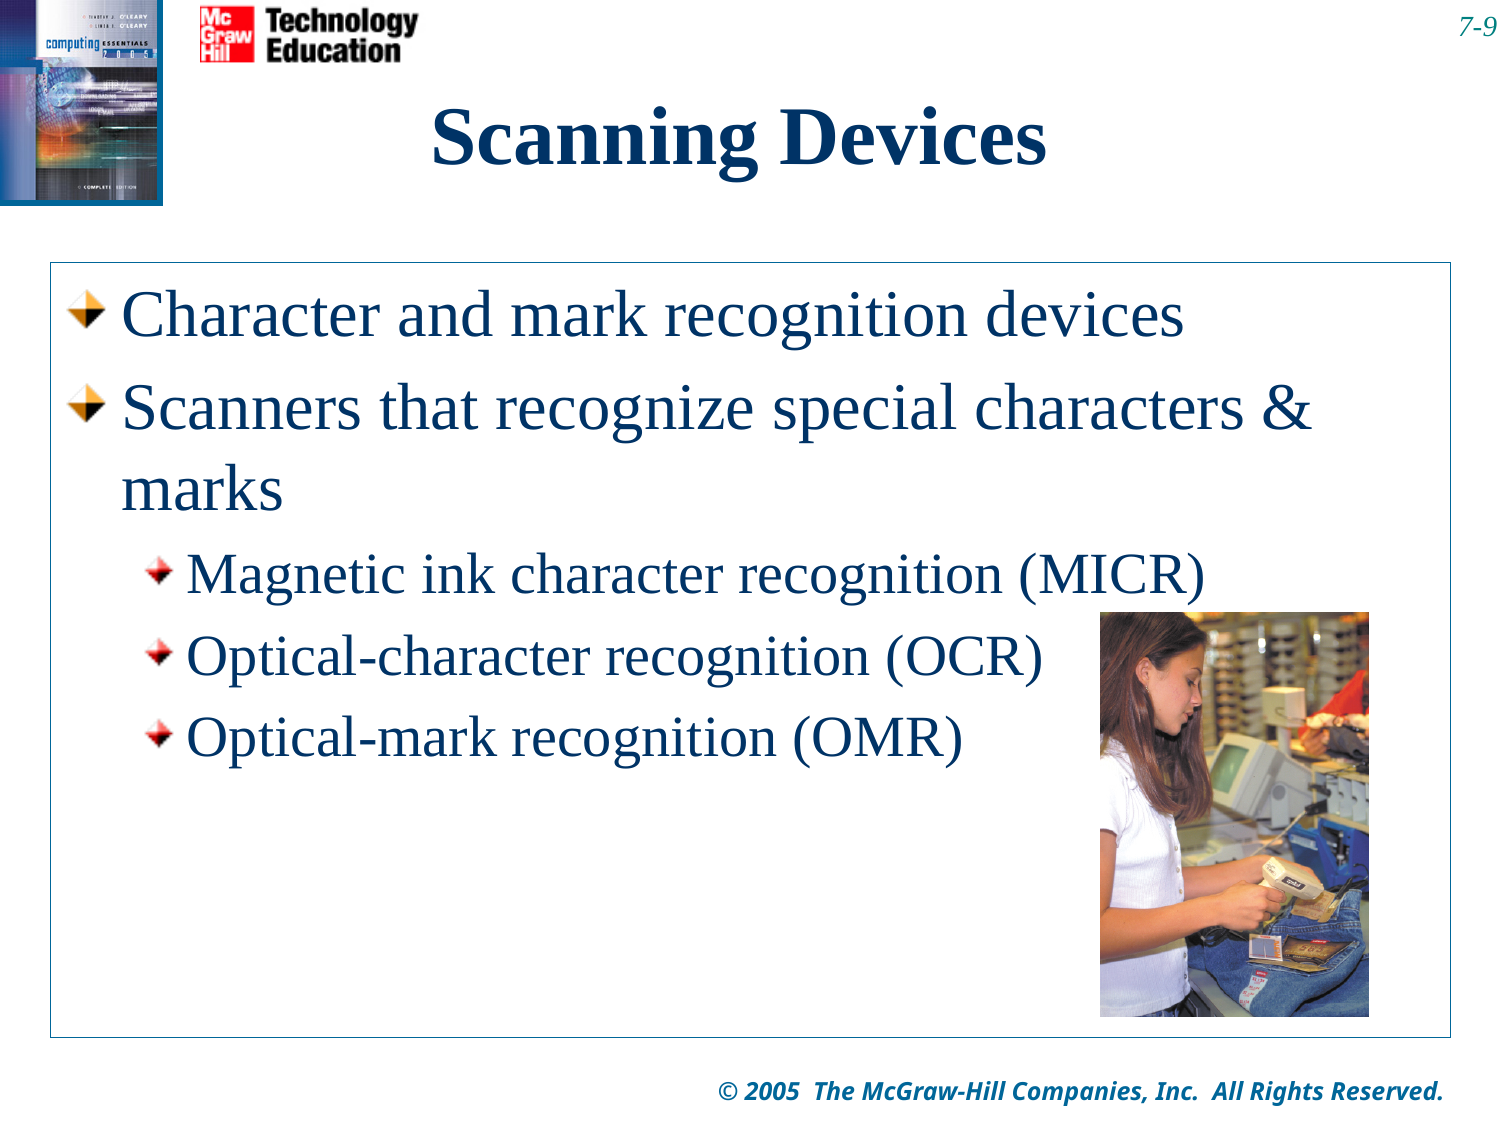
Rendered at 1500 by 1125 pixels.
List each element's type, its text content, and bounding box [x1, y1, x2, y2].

picture [65, 288, 108, 331]
picture [0, 0, 156, 199]
list Character and mark recognition devices Scanners that recognize special characters & marks Magnetic ink character recognition (MICR) Optical-character recognition (OCR) Optical-mark recognition (OMR) [50, 262, 1451, 1038]
picture [65, 382, 108, 425]
picture [140, 633, 177, 670]
picture [1099, 612, 1369, 1017]
picture [200, 0, 427, 37]
title Scanning Devices [75, 37, 1425, 225]
slide_number 7-9 [1412, 0, 1500, 50]
picture [140, 551, 177, 589]
picture [140, 714, 177, 752]
